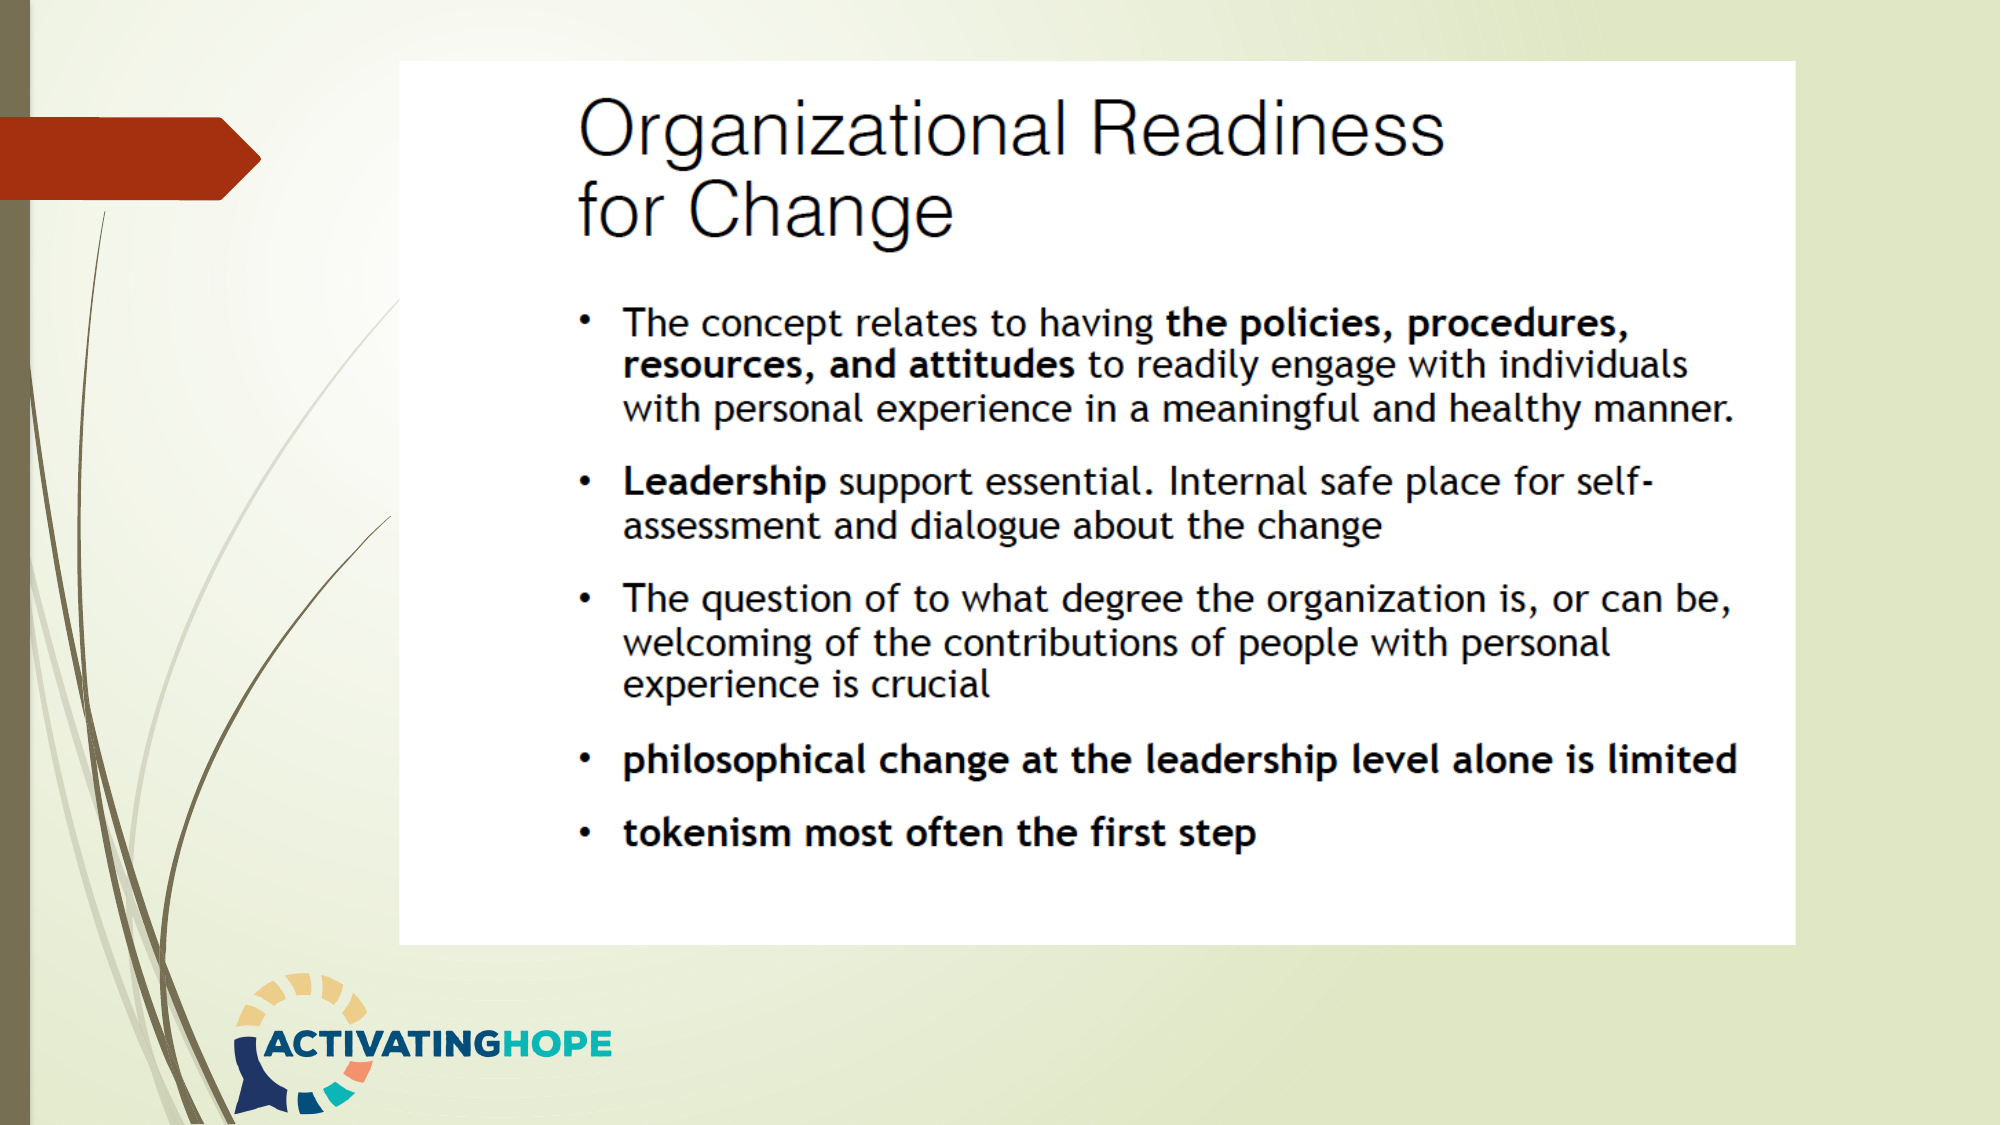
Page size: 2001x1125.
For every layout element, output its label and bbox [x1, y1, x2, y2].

picture [398, 61, 1796, 945]
picture [215, 969, 634, 1118]
